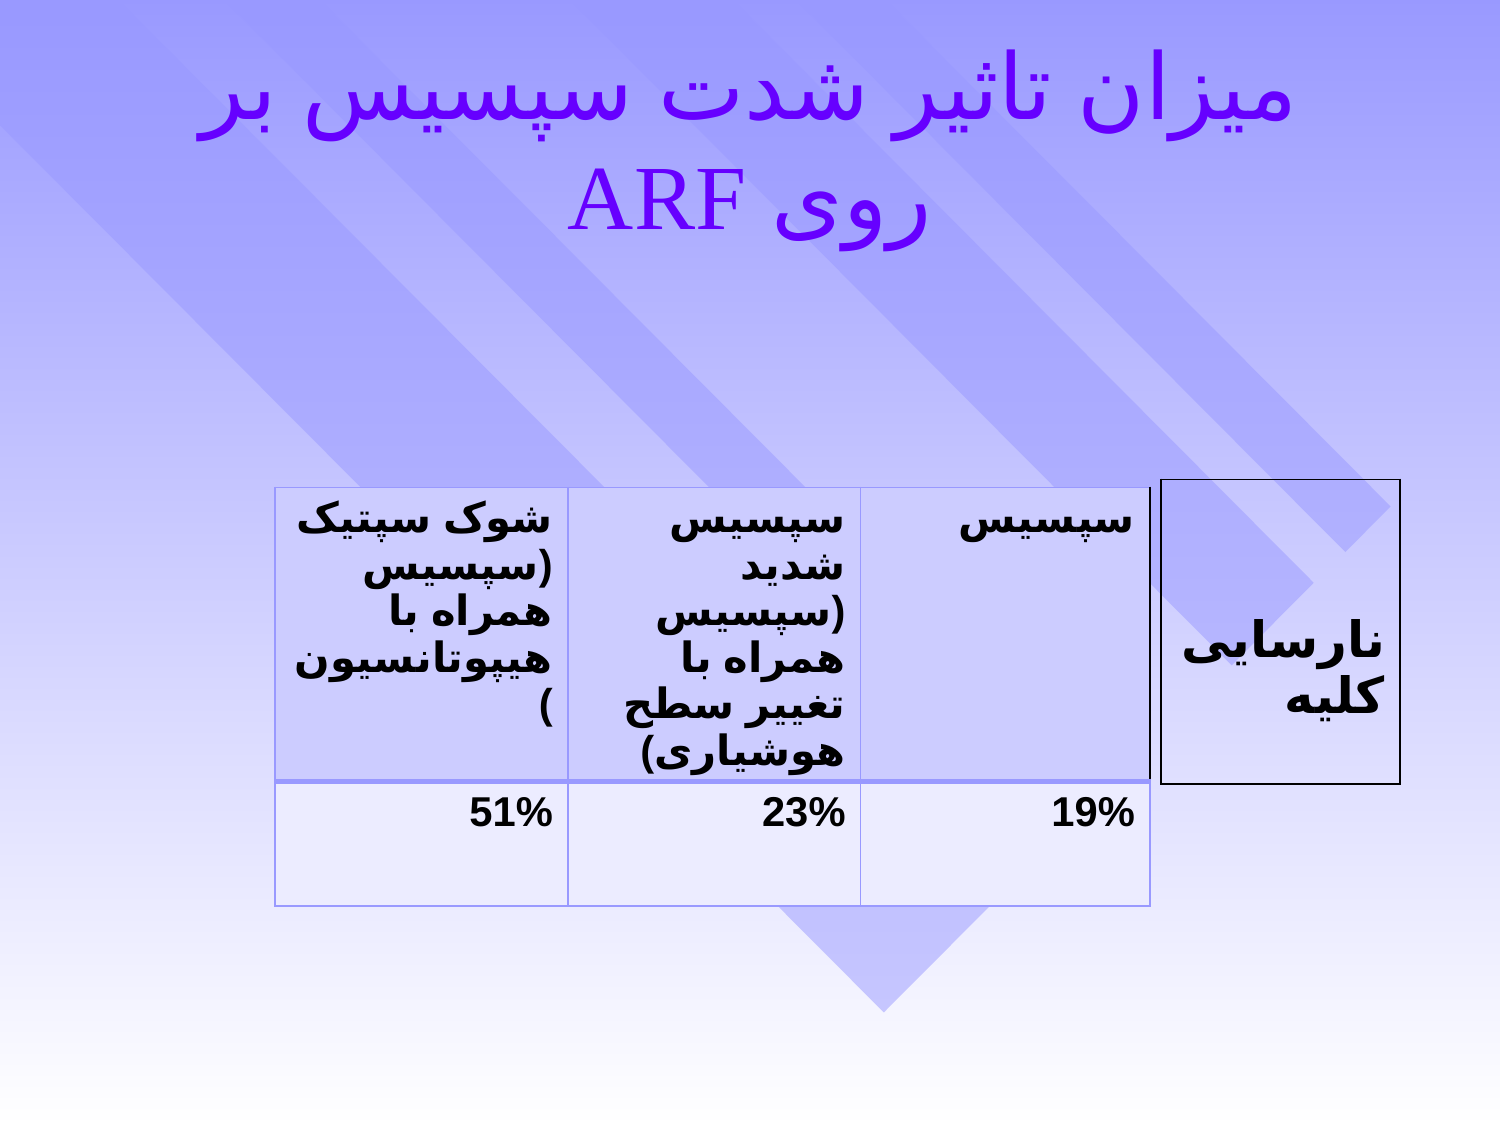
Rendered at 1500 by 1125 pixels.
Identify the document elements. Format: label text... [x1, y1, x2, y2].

table_header شوک سپتیک (سپسیس همراه با هیپوتانسیون ) [276, 488, 567, 779]
table_header سپسیس [861, 488, 1149, 779]
table_header سپسیس شدید (سپسیس همراه با تغییر سطح هوشیاری) [569, 488, 860, 779]
table_cell 23% [569, 784, 860, 905]
table_header نارسایی کلیه [1162, 480, 1399, 783]
table_cell 51% [276, 784, 567, 905]
title میزان تاثیر شدت سپسیس بر روی ARF [112, 37, 1388, 238]
table_cell 19% [861, 784, 1149, 905]
